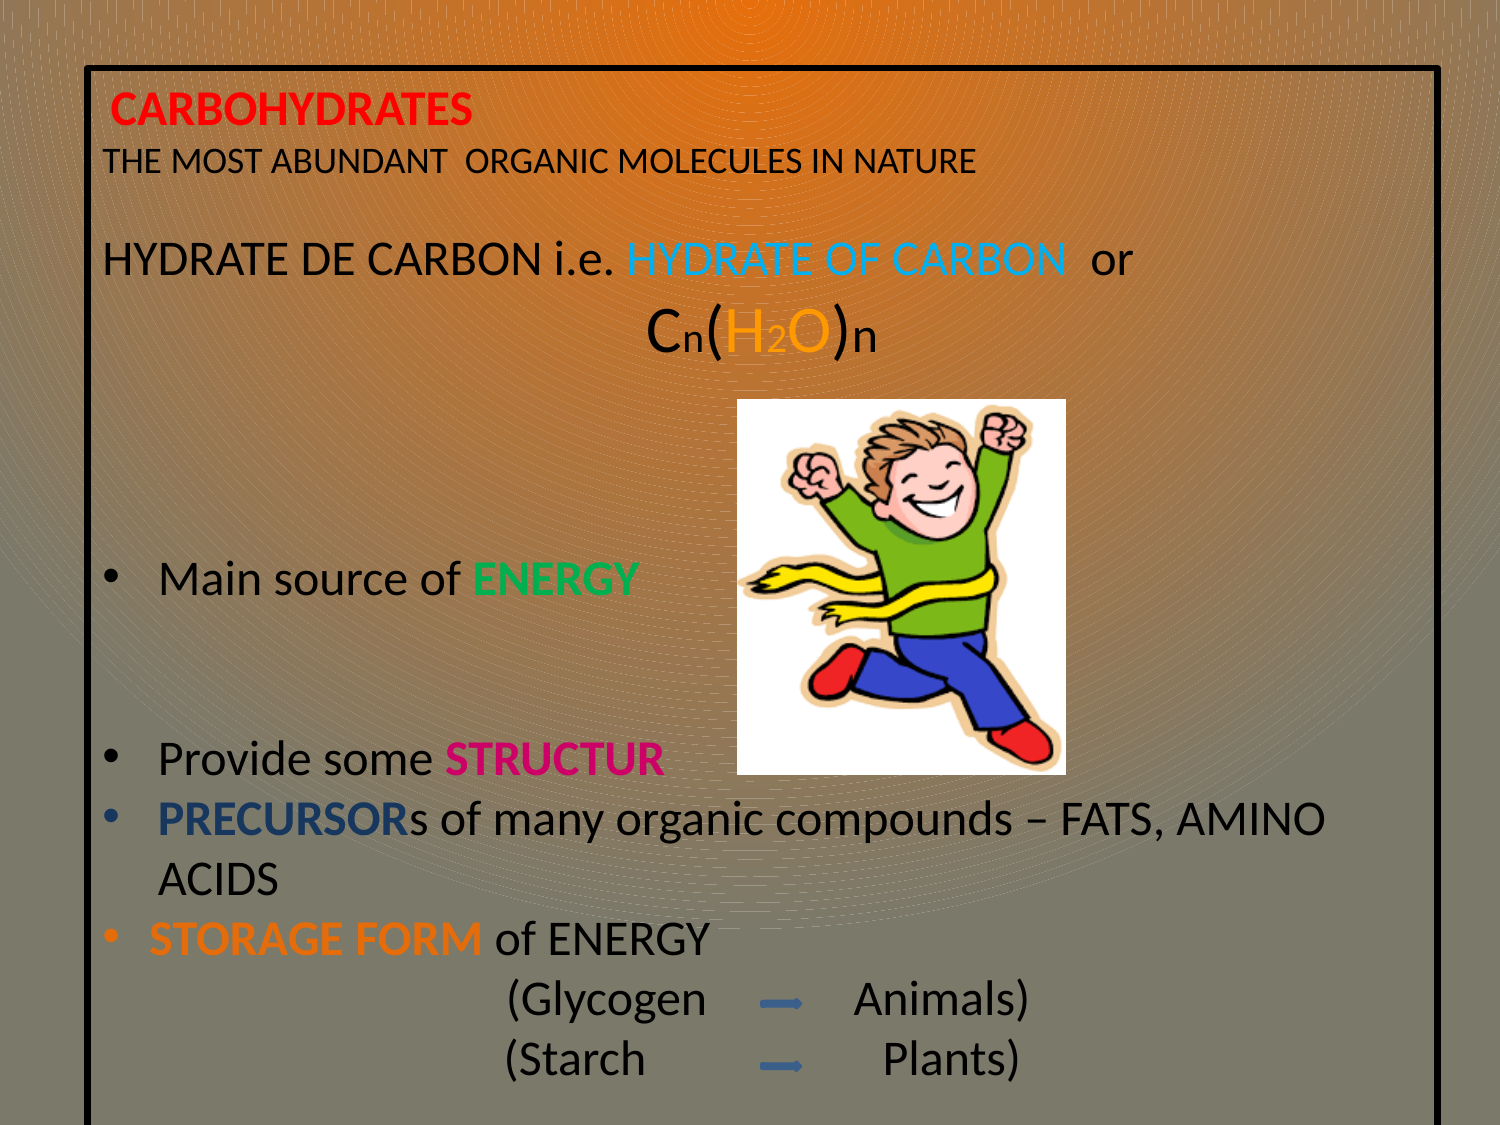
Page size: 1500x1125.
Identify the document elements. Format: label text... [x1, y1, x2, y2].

text_box CARBOHYDRATES THE MOST ABUNDANT ORGANIC MOLECULES IN NATURE HYDRATE DE CARBON i.e. HYDRATE OF CARBON or Cn(H2O)n Main source of ENERGY Provide some STRUCTUR PRECURSORs of many organic compounds – FATS, AMINO ACIDS STORAGE FORM of ENERGY (Glycogen Animals) (Starch Plants) [87, 68, 1438, 1125]
text_box [760, 998, 803, 1010]
text_box [760, 1060, 803, 1072]
picture [737, 399, 1066, 776]
